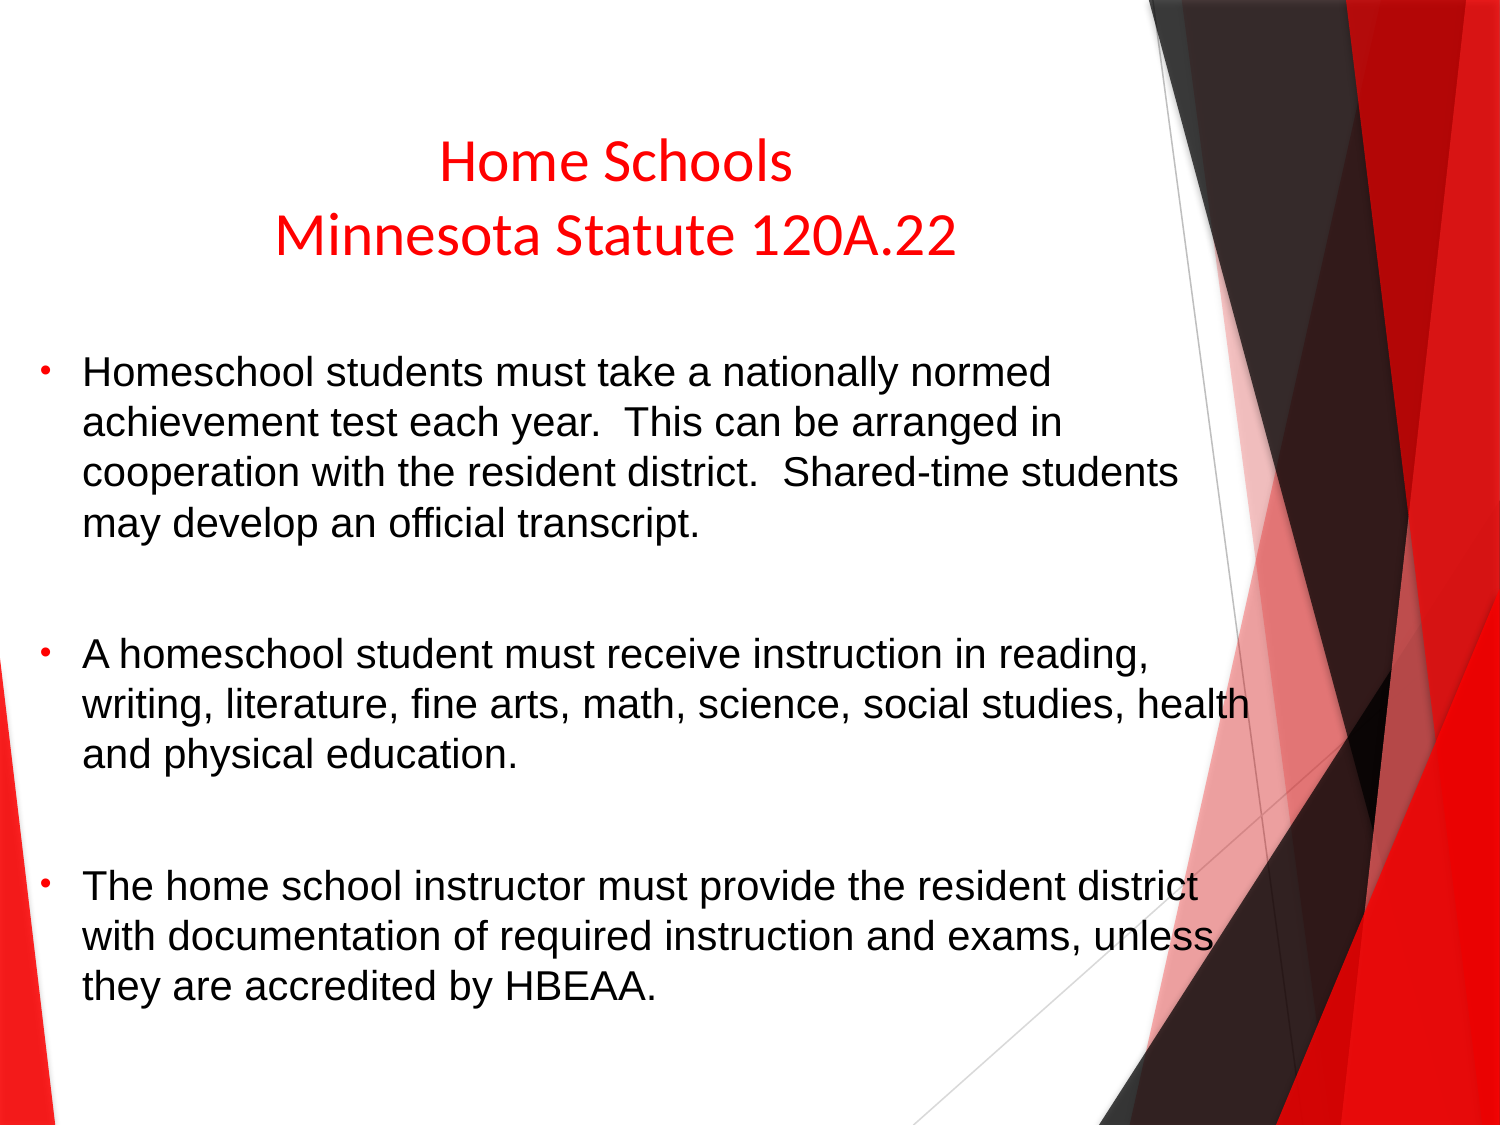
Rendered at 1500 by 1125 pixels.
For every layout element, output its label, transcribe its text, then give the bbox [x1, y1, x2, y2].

title Home Schools Minnesota Statute 120A.22 [87, 112, 1146, 275]
list Homeschool students must take a nationally normed achievement test each year. This can be arranged in cooperation with the resident district. Shared-time students may develop an official transcript. A homeschool student must receive instruction in reading, writing, literature, fine arts, math, science, social studies, health and physical education. The home school instructor must provide the resident district with documentation of required instruction and exams, unless they are accredited by HBEAA. [24, 337, 1271, 1038]
